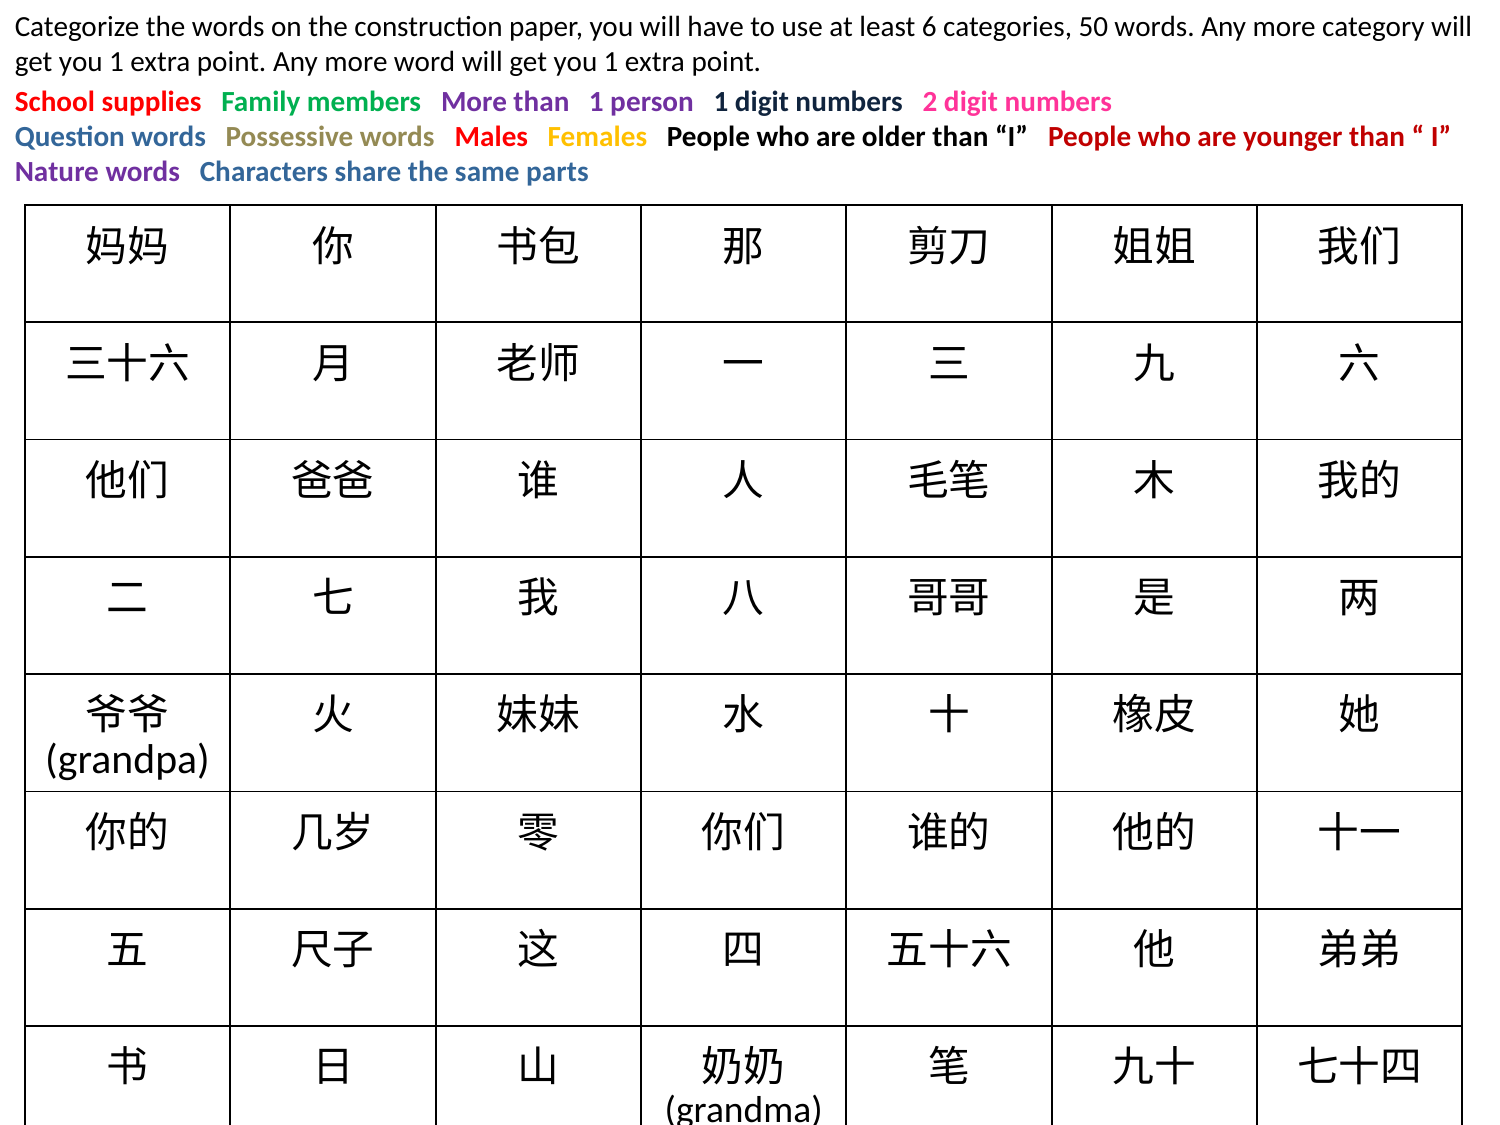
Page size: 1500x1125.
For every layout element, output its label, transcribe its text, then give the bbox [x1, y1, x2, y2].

table_cell 老师 [437, 323, 640, 439]
table_cell 人 [642, 440, 845, 556]
table_cell 一 [642, 323, 845, 439]
table_cell 三 [847, 323, 1051, 439]
table_cell 几岁 [231, 792, 435, 908]
table_cell 日 [231, 1027, 435, 1125]
table_cell 七 [231, 558, 435, 673]
table_cell 三十六 [26, 323, 229, 439]
table_cell 他的 [1053, 792, 1256, 908]
table_cell 他 [1053, 910, 1256, 1025]
table_cell 二 [26, 558, 229, 673]
table_cell 奶奶 (grandma) [642, 1027, 845, 1125]
table_cell 笔 [847, 1027, 1051, 1125]
table_cell 她 [1258, 675, 1461, 791]
table_cell 月 [231, 323, 435, 439]
table_cell 五十六 [847, 910, 1051, 1025]
table_cell 五 [26, 910, 229, 1025]
table_cell 你的 [26, 792, 229, 908]
table_cell 十一 [1258, 792, 1461, 908]
text_box School supplies Family members More than 1 person 1 digit numbers 2 digit numbers Question words Possessive words Males Females People who are older than “I” People who are younger than “ I” Nature words Characters share the same parts [0, 74, 1500, 320]
table_cell 毛笔 [847, 440, 1051, 556]
table_cell 你们 [642, 792, 845, 908]
table_cell 爸爸 [231, 440, 435, 556]
table_cell 哥哥 [847, 558, 1051, 673]
table_cell 木 [1053, 440, 1256, 556]
table_cell 他们 [26, 440, 229, 556]
table_cell 爷爷 (grandpa) [26, 675, 229, 791]
table_cell 书 [26, 1027, 229, 1125]
table_cell 谁的 [847, 792, 1051, 908]
table_cell 妹妹 [437, 675, 640, 791]
table_cell 九十 [1053, 1027, 1256, 1125]
table_cell 两 [1258, 558, 1461, 673]
table_cell 是 [1053, 558, 1256, 673]
table_cell 四 [642, 910, 845, 1025]
table_cell 八 [642, 558, 845, 673]
table_cell 六 [1258, 323, 1461, 439]
text_box Categorize the words on the construction paper, you will have to use at least 6 categories, 50 words. Any more category will get you 1 extra point. Any more word will get you 1 extra point. [0, 0, 1500, 74]
table_cell 这 [437, 910, 640, 1025]
table_cell 九 [1053, 323, 1256, 439]
table_cell 橡皮 [1053, 675, 1256, 791]
table_cell 谁 [437, 440, 640, 556]
table_cell 我 [437, 558, 640, 673]
table_cell 尺子 [231, 910, 435, 1025]
table_cell 七十四 [1258, 1027, 1461, 1125]
table_cell 弟弟 [1258, 910, 1461, 1025]
table_cell 我的 [1258, 440, 1461, 556]
table_cell 水 [642, 675, 845, 791]
table_cell 山 [437, 1027, 640, 1125]
table_cell 火 [231, 675, 435, 791]
table_cell 十 [847, 675, 1051, 791]
table_cell 零 [437, 792, 640, 908]
